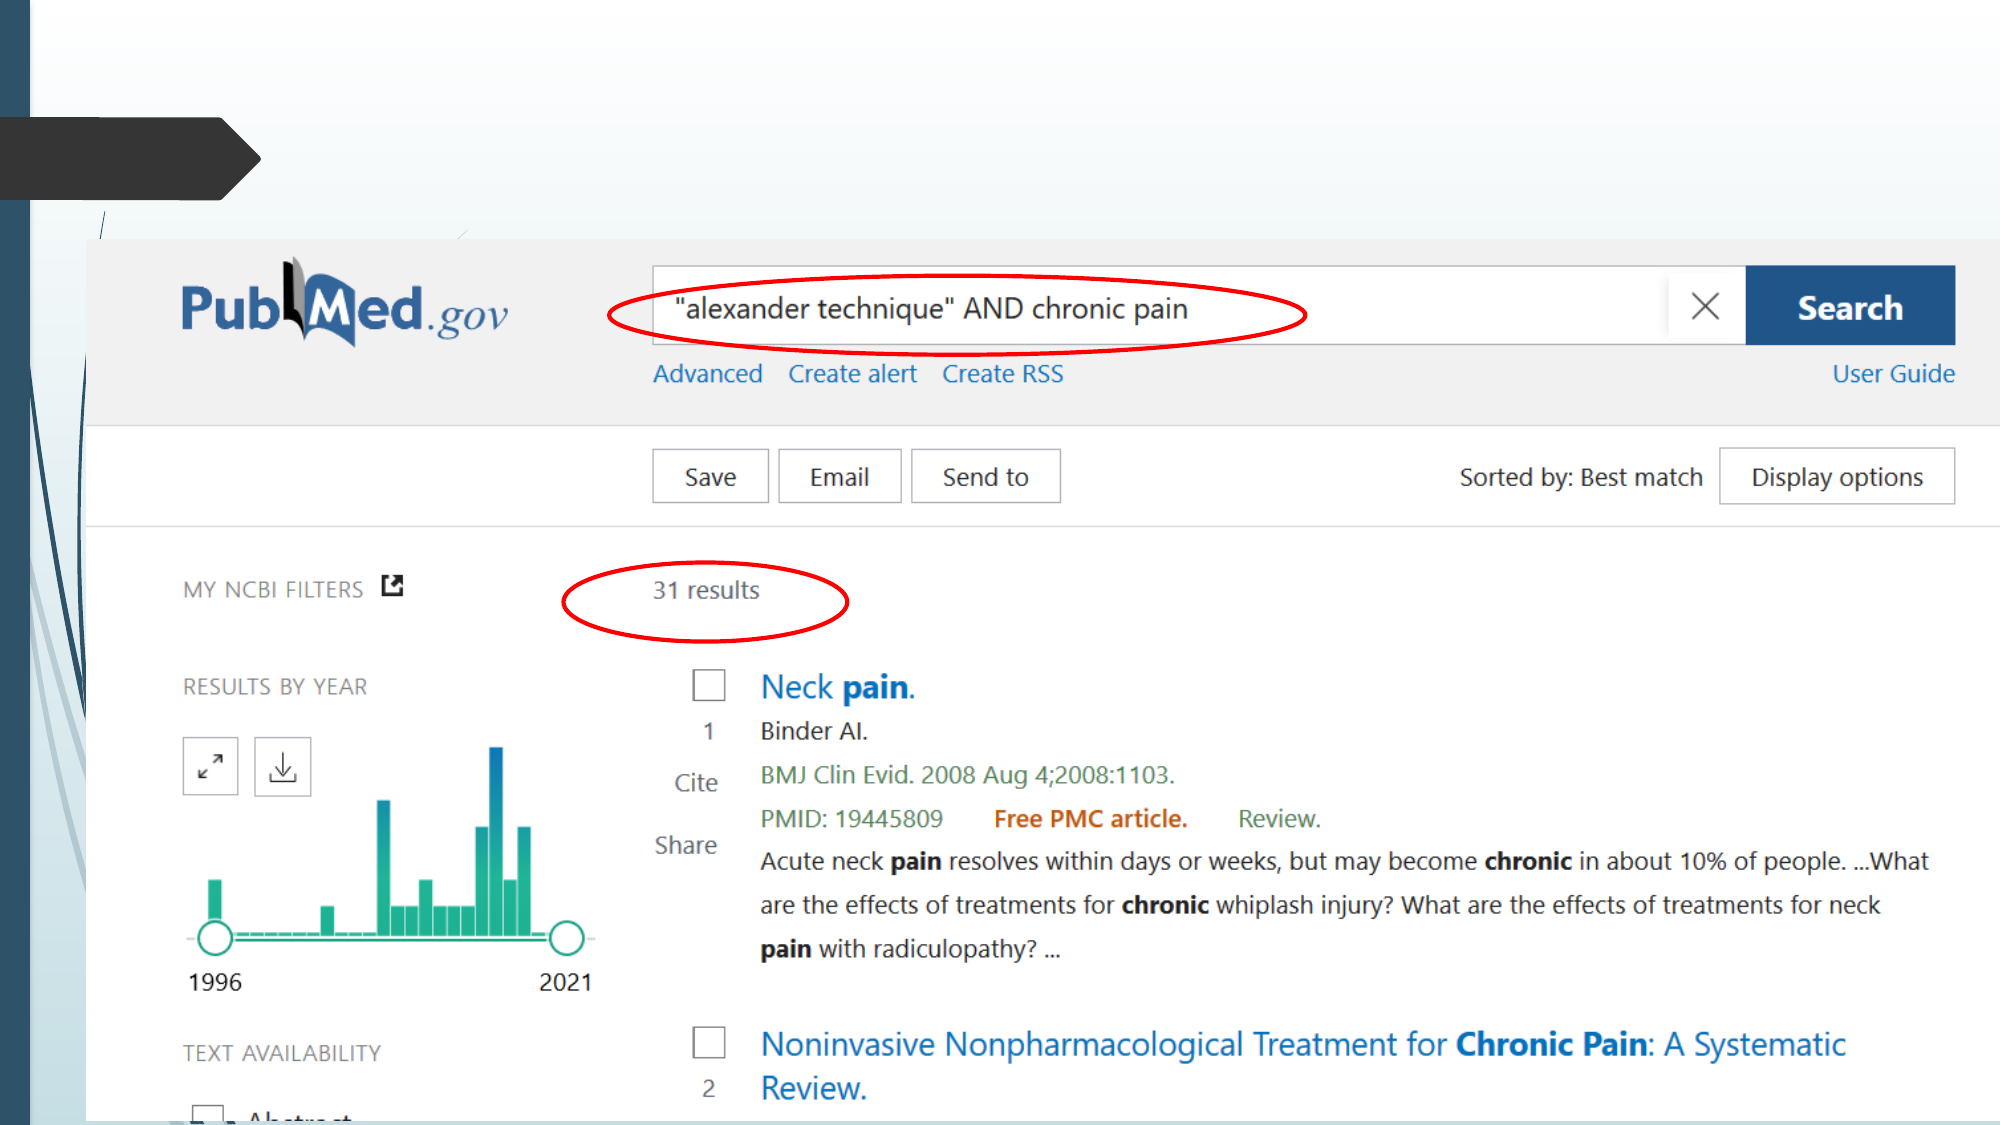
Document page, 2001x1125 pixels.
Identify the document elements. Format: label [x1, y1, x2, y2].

picture [85, 238, 2000, 1121]
